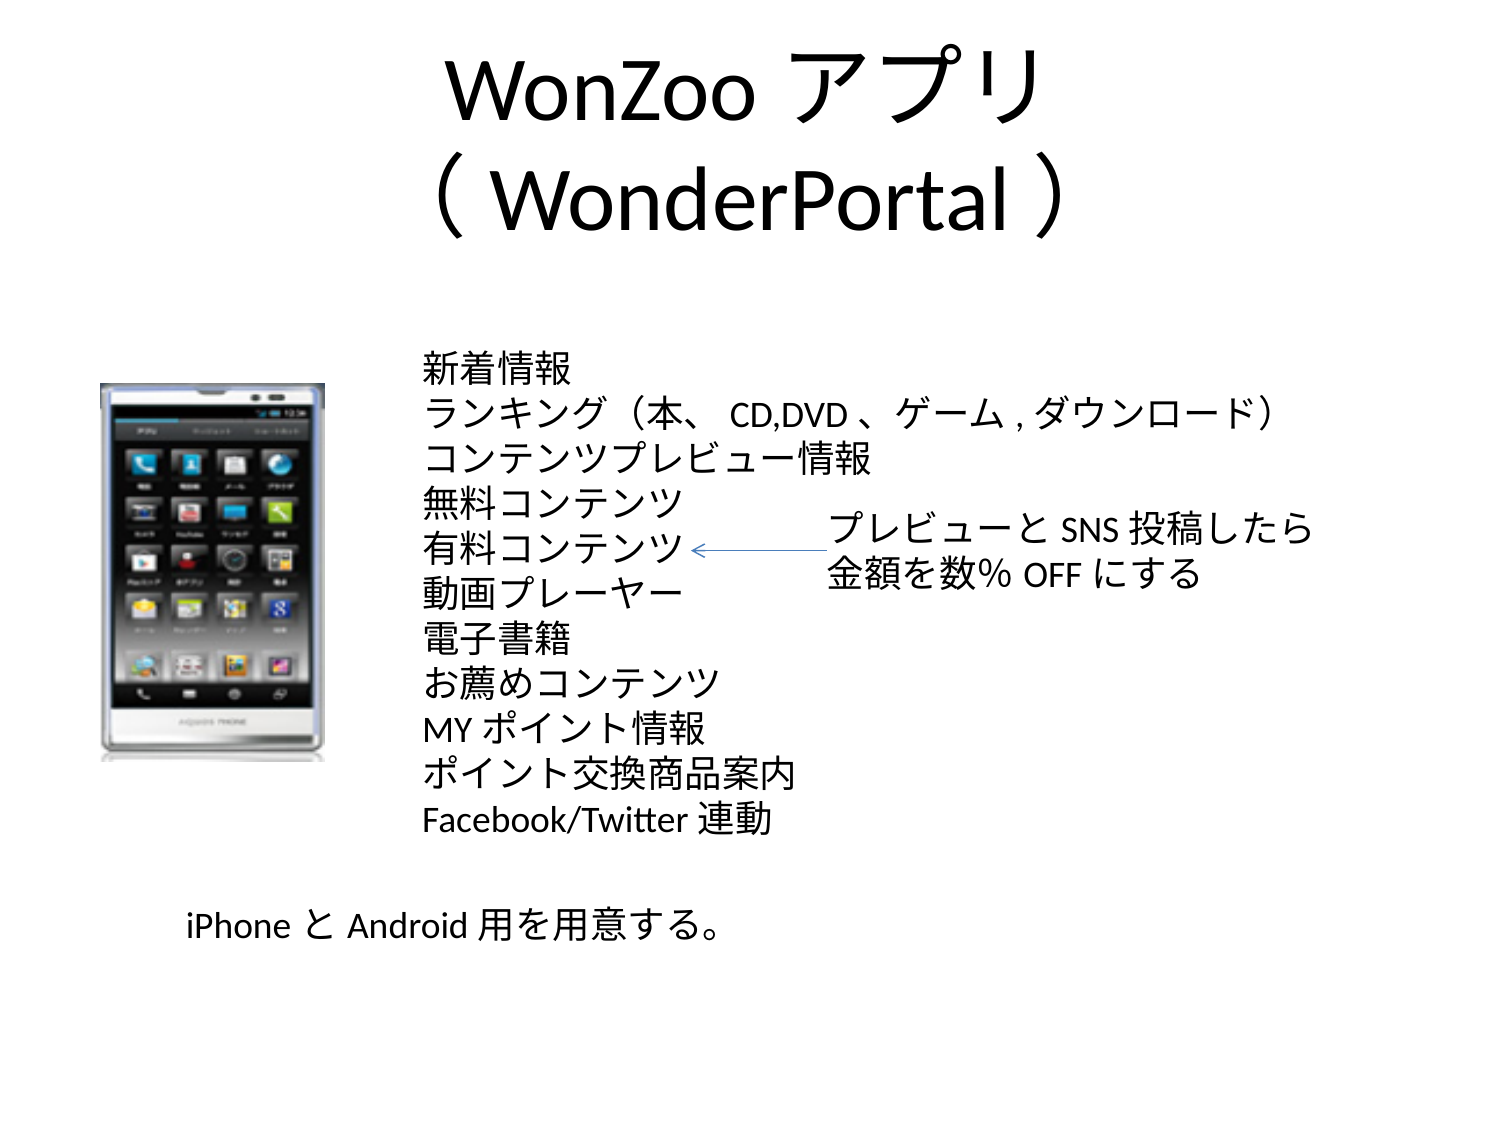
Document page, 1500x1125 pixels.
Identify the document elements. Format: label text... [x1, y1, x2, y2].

text_box 新着情報 ランキング（本、CD,DVD、ゲーム,ダウンロード） コンテンツプレビュー情報 無料コンテンツ 有料コンテンツ 動画プレーヤー 電子書籍 お薦めコンテンツ MYポイント情報 ポイント交換商品案内 Facebook/Twitter連動 [407, 337, 1365, 848]
text_box iPhoneとAndroid用を用意する。 [171, 893, 1365, 953]
title WonZooアプリ（WonderPortal） [75, 45, 1425, 233]
text_box プレビューとSNS投稿したら 金額を数％OFFにする [812, 497, 1331, 603]
picture [100, 382, 325, 762]
